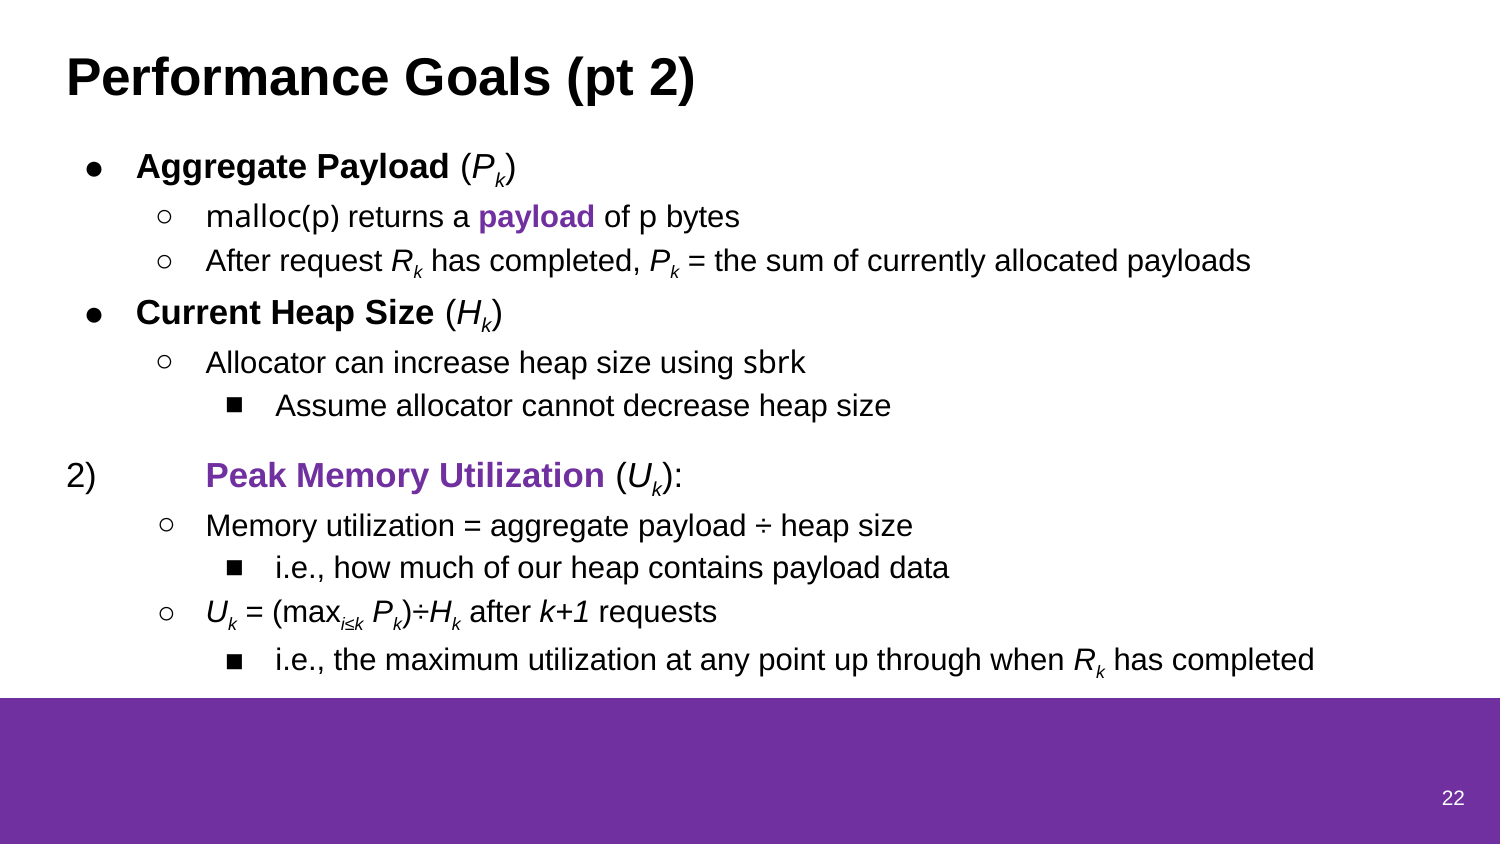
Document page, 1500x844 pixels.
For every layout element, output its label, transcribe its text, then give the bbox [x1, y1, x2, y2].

picture [0, 0, 1500, 698]
list Aggregate Payload (Pk) malloc(p) returns a payload of p bytes After request Rk has completed, Pk = the sum of currently allocated payloads Current Heap Size (Hk) Allocator can increase heap size using sbrk Assume allocator cannot decrease heap size 2) Peak Memory Utilization (Uk): Memory utilization = aggregate payload ÷ heap size i.e., how much of our heap contains payload data Uk = (maxi≤k Pk)÷Hk after k+1 requests i.e., the maximum utilization at any point up through when Rk has completed [51, 121, 1449, 699]
slide_number 22 [1389, 764, 1480, 830]
title Performance Goals (pt 2) [51, 27, 1449, 121]
